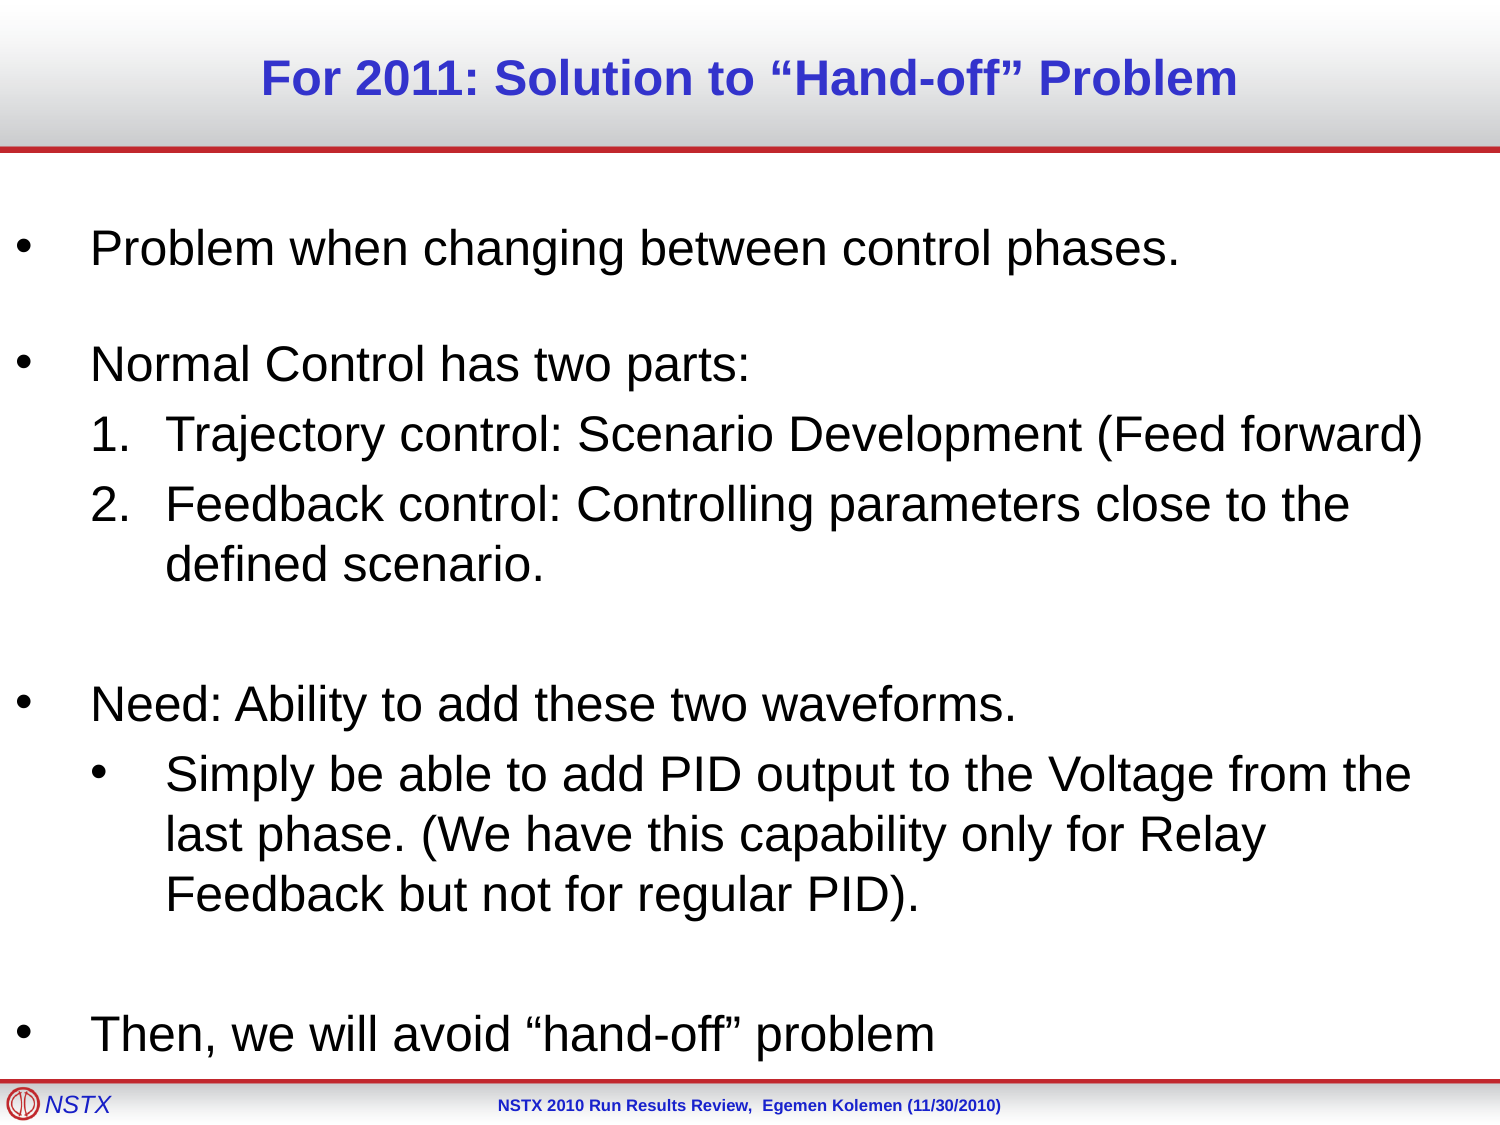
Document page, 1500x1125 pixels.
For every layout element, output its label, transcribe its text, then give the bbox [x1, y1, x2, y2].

text_box For 2011: Solution to “Hand-off” Problem [0, 0, 1500, 150]
text_box Problem when changing between control phases. Normal Control has two parts: Trajectory control: Scenario Development (Feed forward) Feedback control: Controlling parameters close to the defined scenario. Need: Ability to add these two waveforms. Simply be able to add PID output to the Voltage from the last phase. (We have this capability only for Relay Feedback but not for regular PID). Then, we will avoid “hand-off” problem [0, 150, 1500, 1125]
